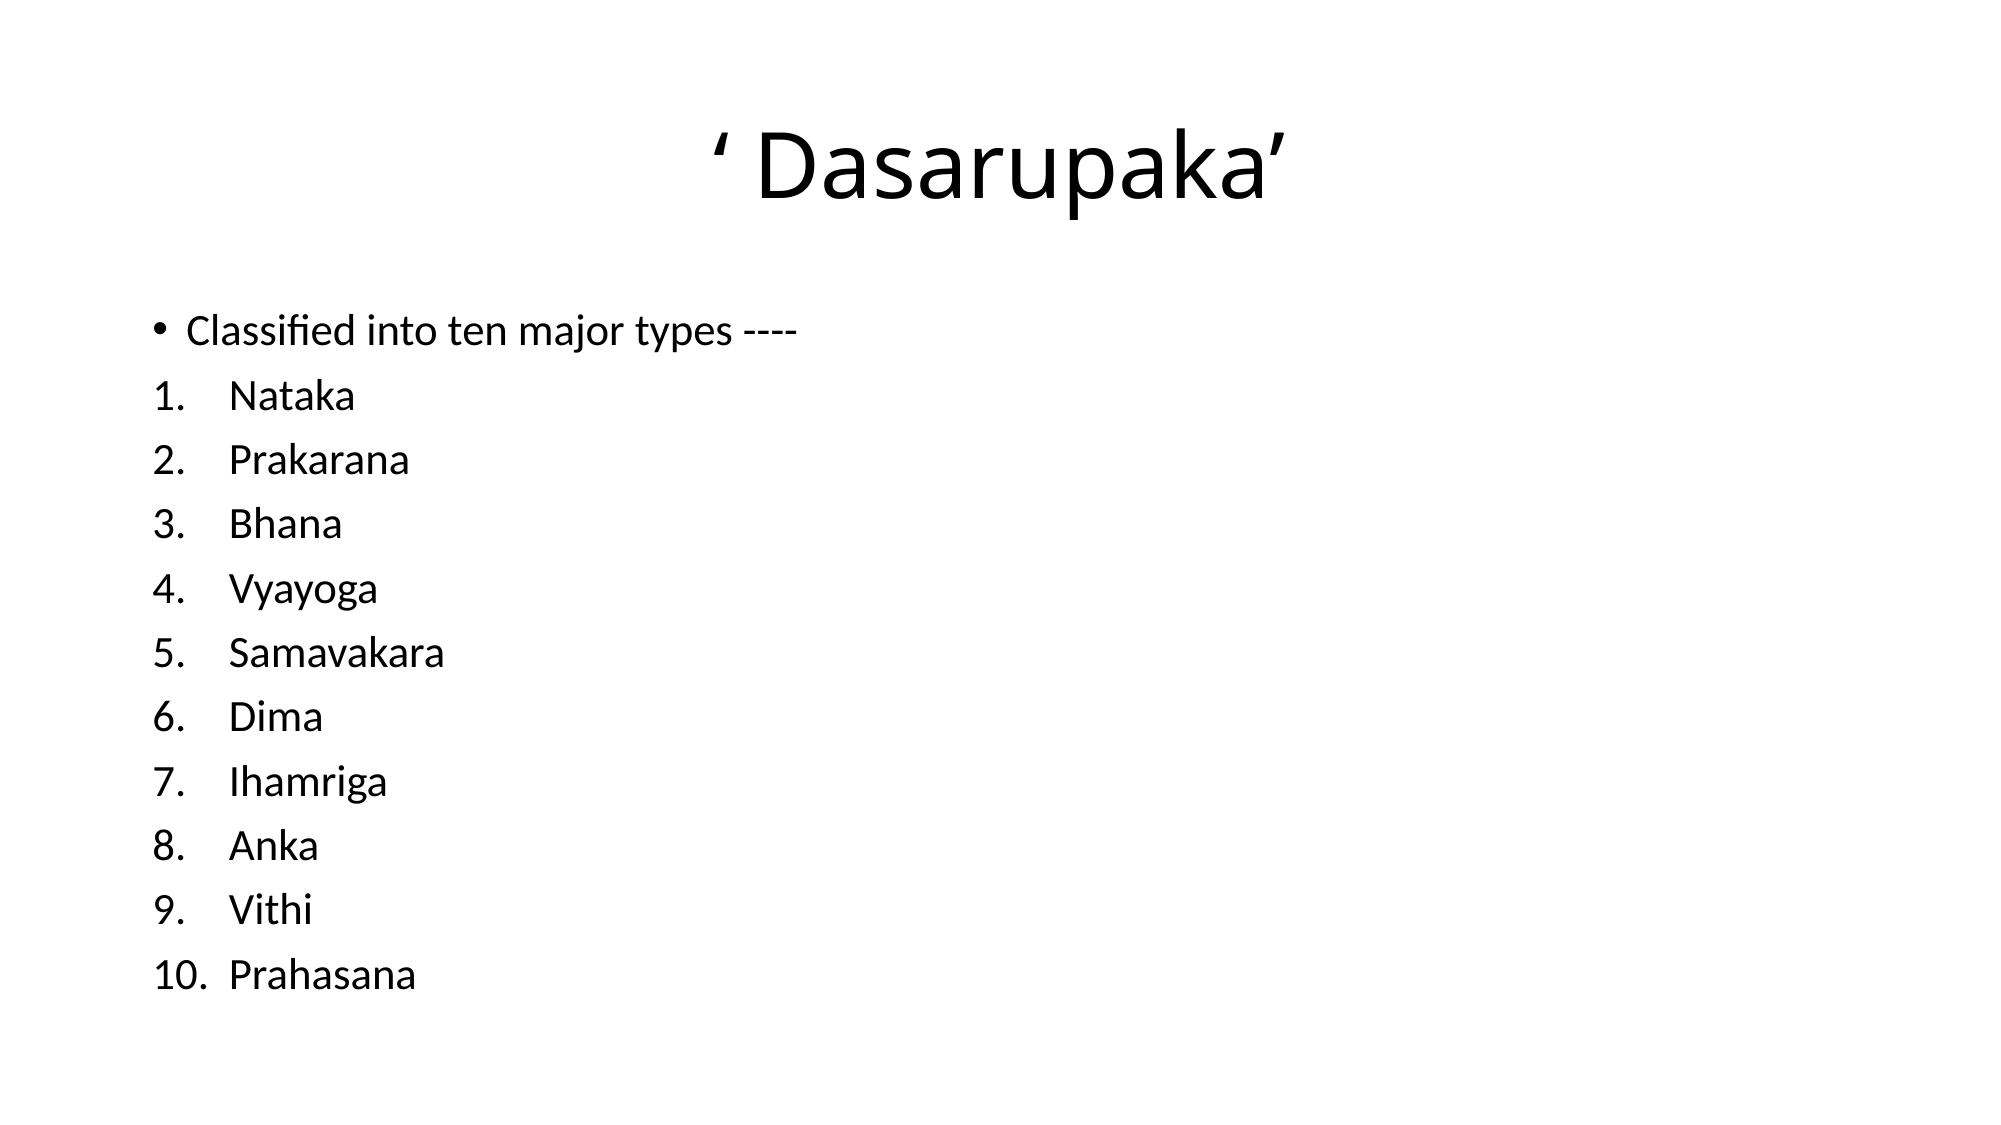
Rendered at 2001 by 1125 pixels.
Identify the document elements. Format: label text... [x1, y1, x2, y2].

title ‘ Dasarupaka’ [137, 59, 1863, 278]
list Classified into ten major types ---- Nataka Prakarana Bhana Vyayoga Samavakara Dima Ihamriga Anka Vithi Prahasana [137, 299, 1863, 1014]
